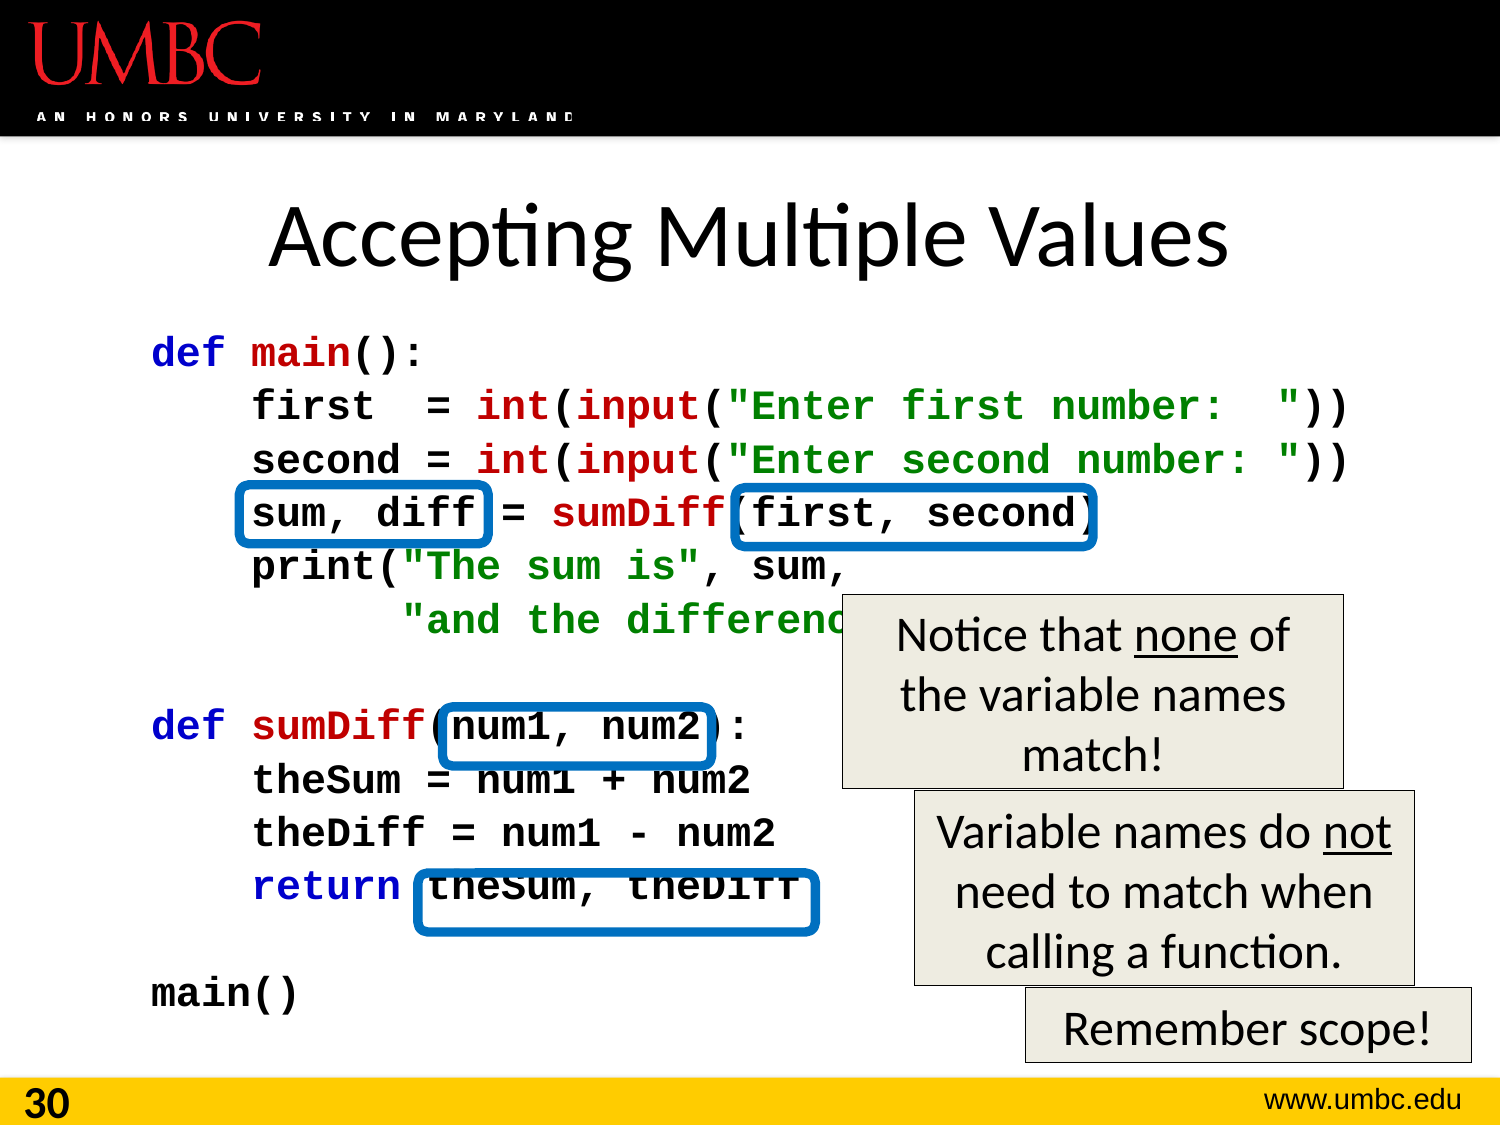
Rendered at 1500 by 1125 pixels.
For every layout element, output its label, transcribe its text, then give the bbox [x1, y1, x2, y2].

text_box [415, 870, 818, 935]
text_box Notice that none of the variable names match! [842, 594, 1344, 789]
text_box [237, 482, 491, 546]
slide_number 30 [0, 1065, 94, 1125]
title Accepting Multiple Values [75, 136, 1425, 324]
text_box Variable names do not need to match when calling a function. [914, 790, 1415, 986]
text_box Remember scope! [1025, 987, 1472, 1063]
text_box [732, 485, 1096, 549]
list def main(): first = int(input("Enter first number: ")) second = int(input("Enter second number: ")) sum, diff = sumDiff(first, second) print("The sum is", sum, "and the difference is", diff) def sumDiff(num1, num2): theSum = num1 + num2 theDiff = num1 - num2 return theSum, theDiff main() [136, 324, 1416, 1058]
text_box [440, 704, 714, 769]
